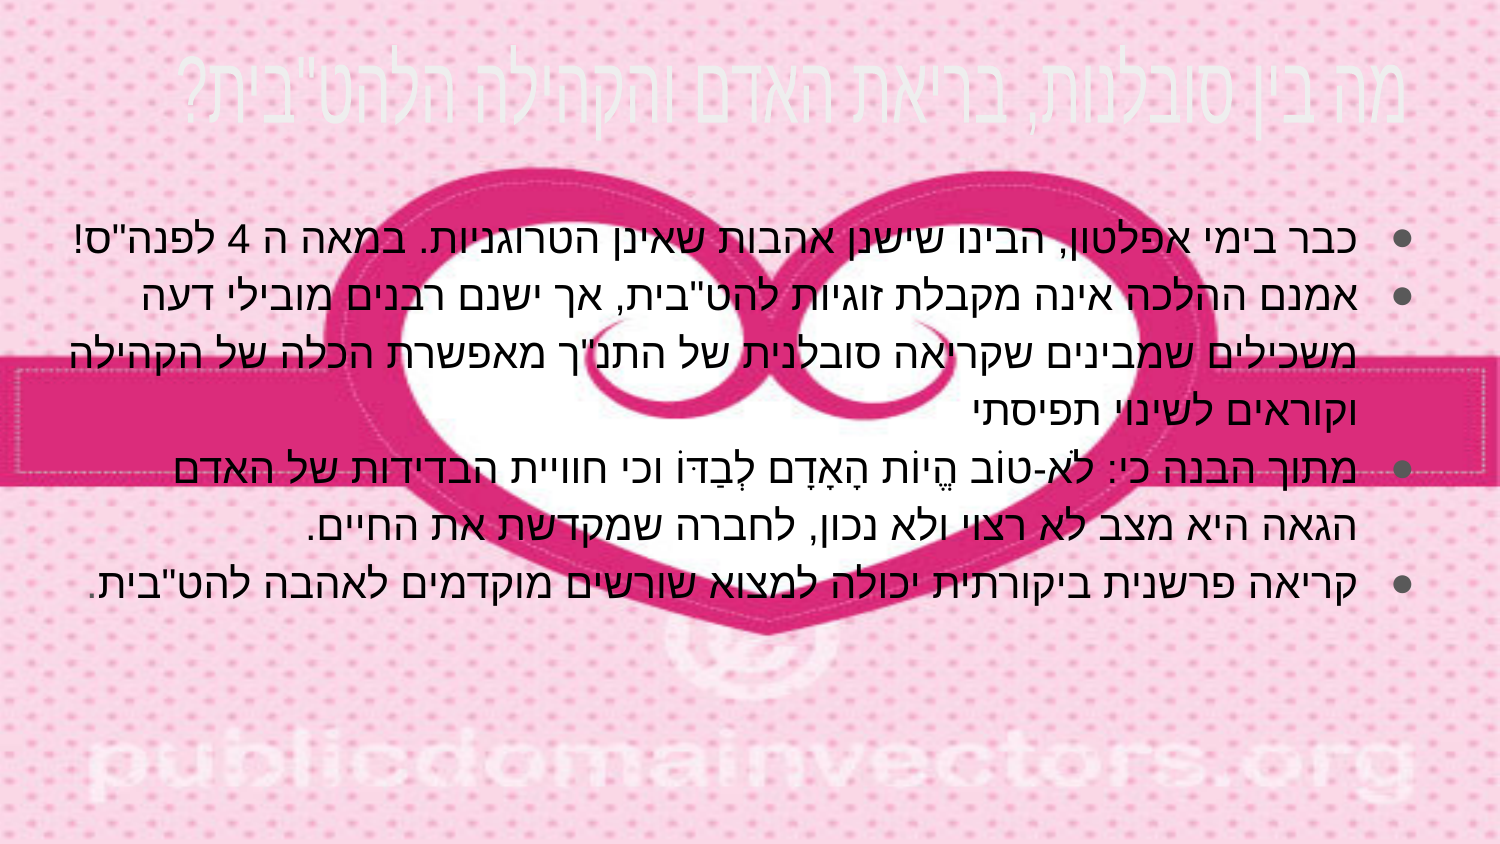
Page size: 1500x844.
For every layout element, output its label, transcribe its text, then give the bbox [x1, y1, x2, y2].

list כבר בימי אפלטון, הבינו שישנן אהבות שאינן הטרוגניות. במאה ה 4 לפנה"ס! אמנם ההלכה אינה מקבלת זוגיות להט"בית, אך ישנם רבנים מובילי דעה משכילים שמבינים שקריאה סובלנית של התנ"ך מאפשרת הכלה של הקהילה וקוראים לשינוי תפיסתי מתוך הבנה כי: לֹא-טוֹב הֱיוֹת הָאָדָם לְבַדּוֹ וכי חוויית הבדידות של האדם הגאה היא מצב לא רצוי ולא נכון, לחברה שמקדשת את החיים. קריאה פרשנית ביקורתית יכולה למצוא שורשים מוקדמים לאהבה להט"בית. [51, 189, 1449, 750]
picture [0, 0, 1500, 844]
